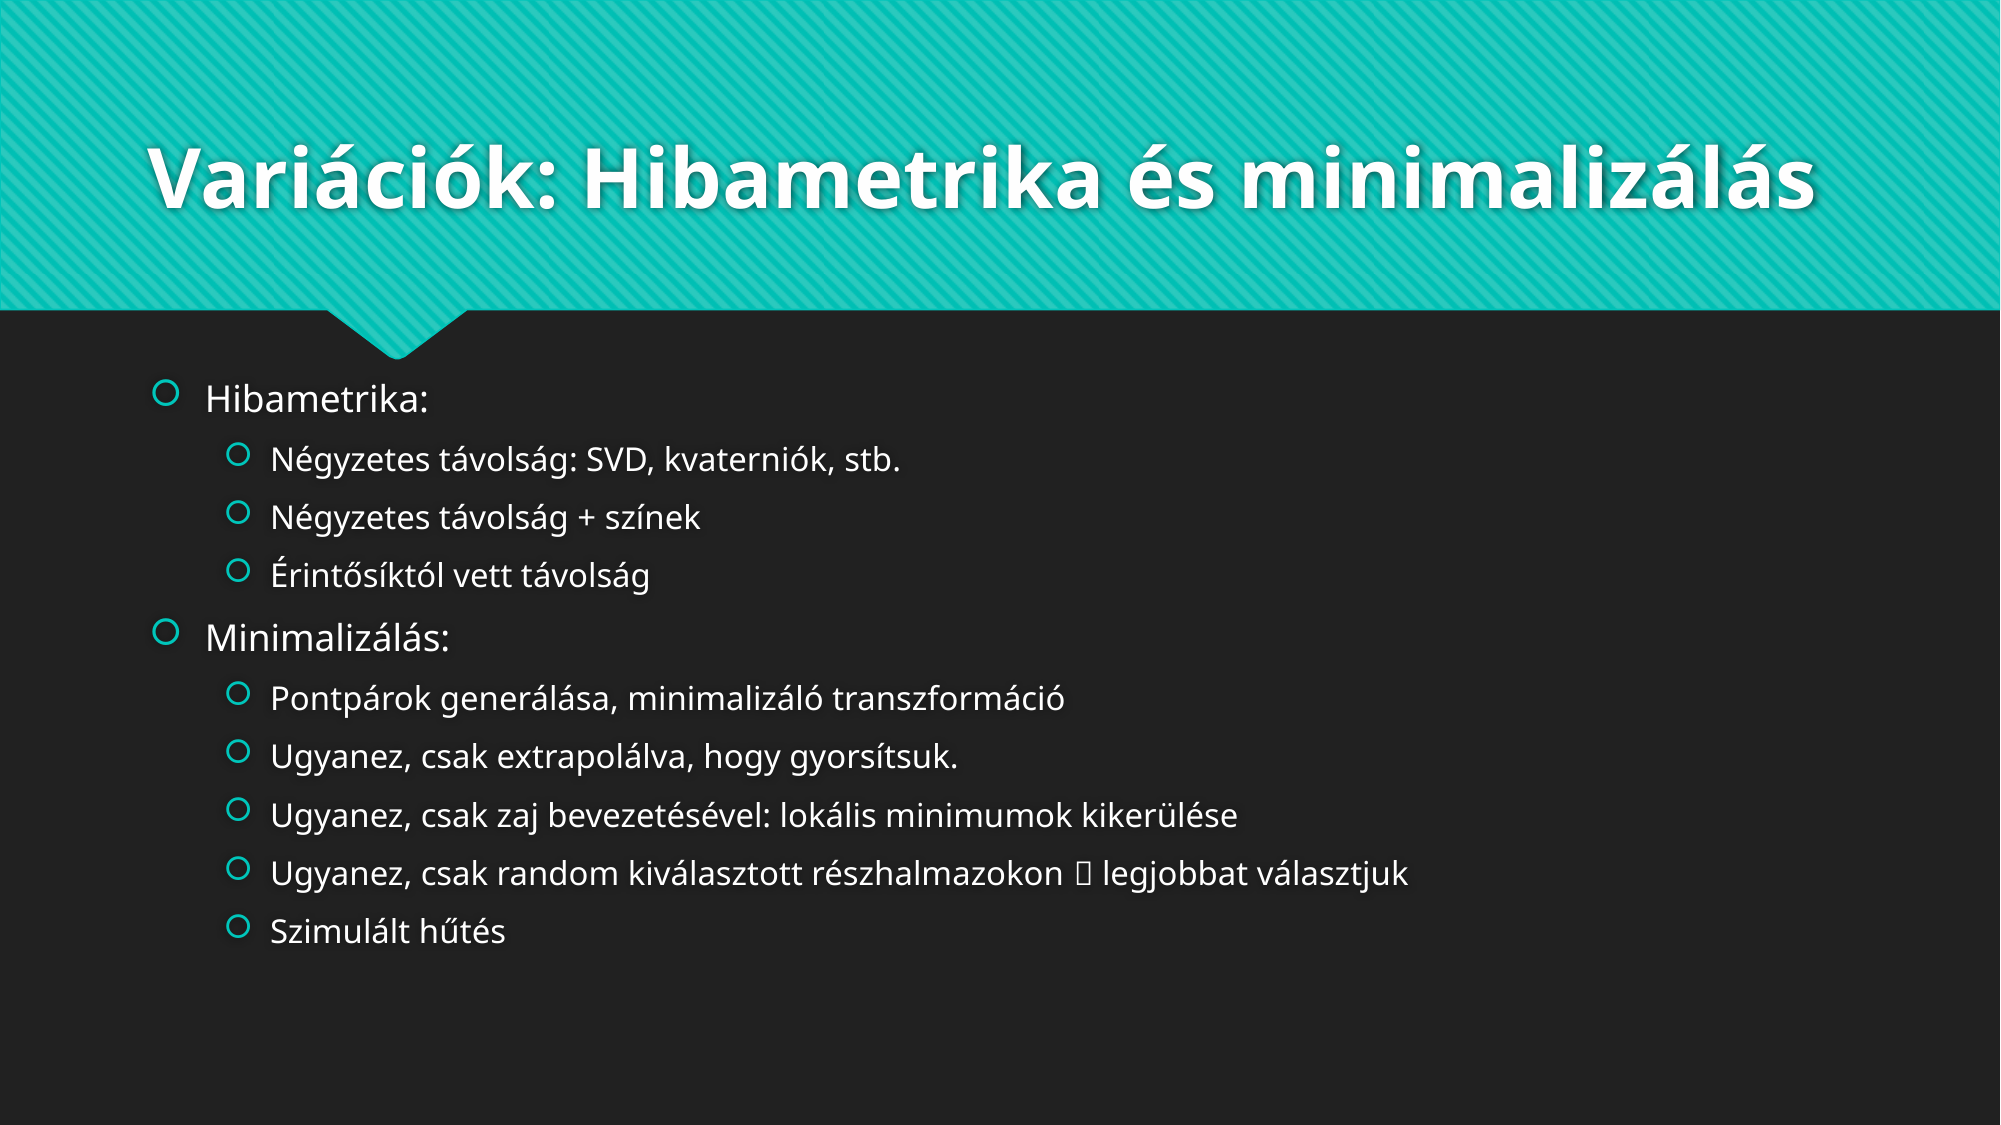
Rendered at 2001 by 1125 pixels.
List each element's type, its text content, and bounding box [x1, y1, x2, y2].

list Hibametrika: Négyzetes távolság: SVD, kvaterniók, stb. Négyzetes távolság + színek Érintősíktól vett távolság Minimalizálás: Pontpárok generálása, minimalizáló transzformáció Ugyanez, csak extrapolálva, hogy gyorsítsuk. Ugyanez, csak zaj bevezetésével: lokális minimumok kikerülése Ugyanez, csak random kiválasztott részhalmazokon  legjobbat választjuk Szimulált hűtés [134, 364, 1866, 962]
title Variációk: Hibametrika és minimalizálás [132, 73, 1868, 233]
